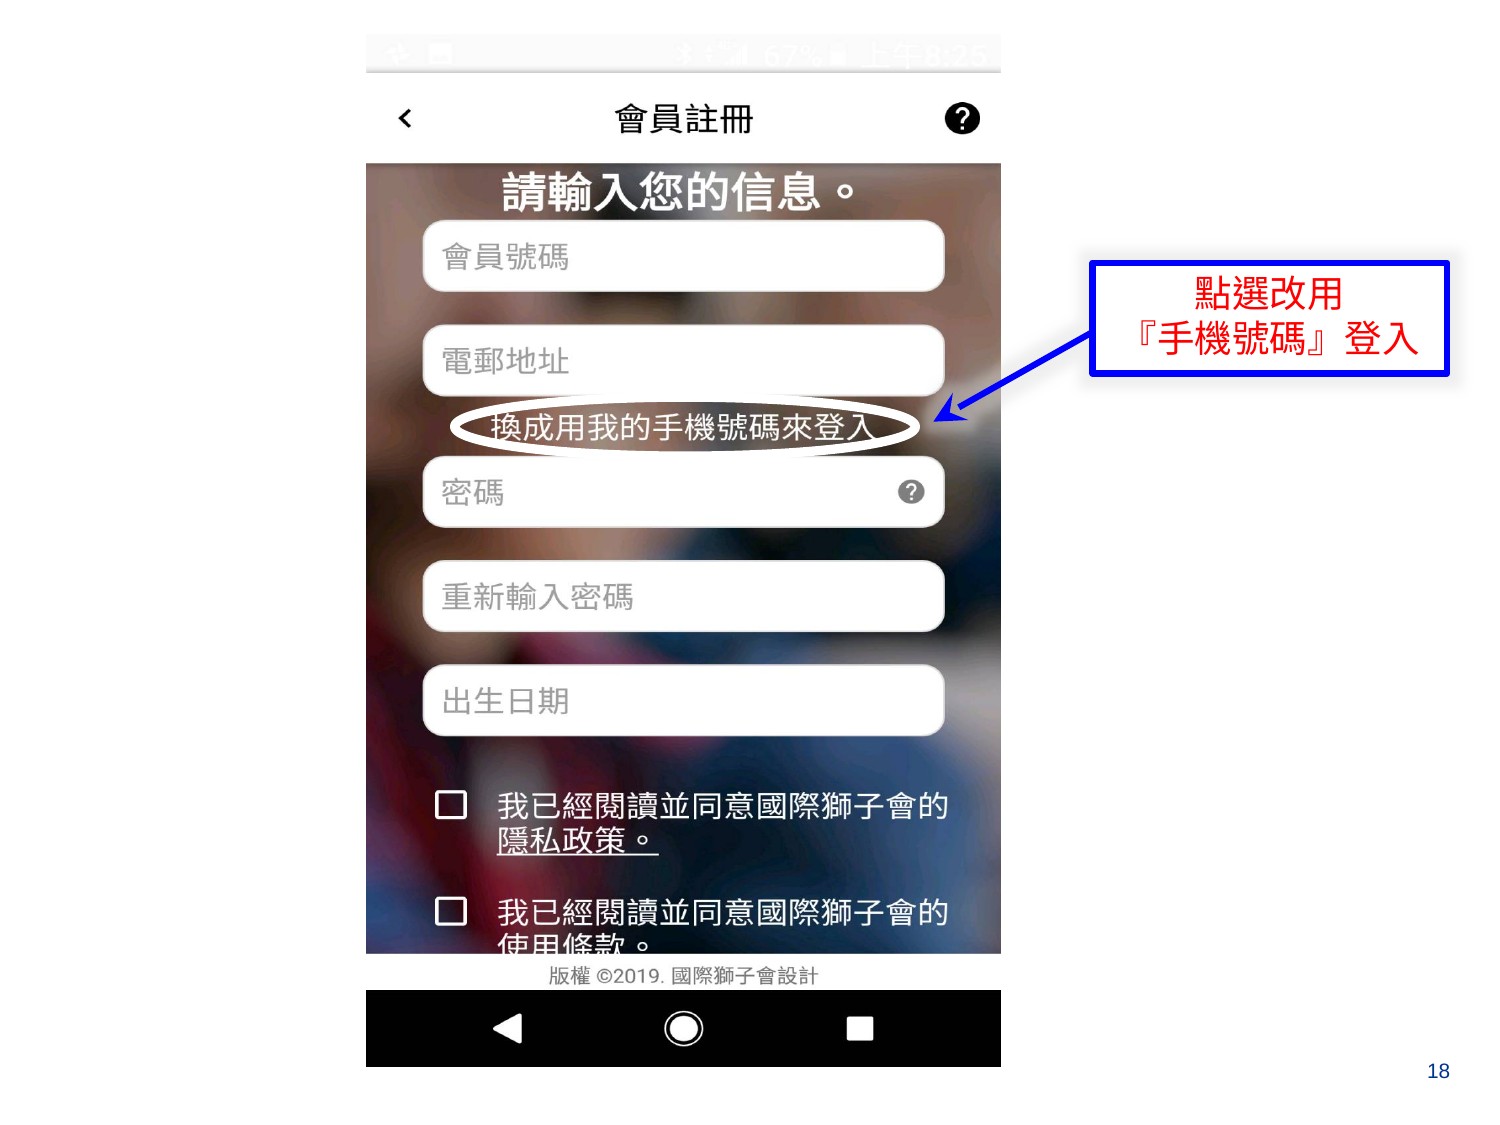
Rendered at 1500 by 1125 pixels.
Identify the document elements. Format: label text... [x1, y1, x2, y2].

picture [366, 33, 1001, 1067]
text_box 點選改用 『手機號碼』登入 [1005, 262, 1447, 382]
